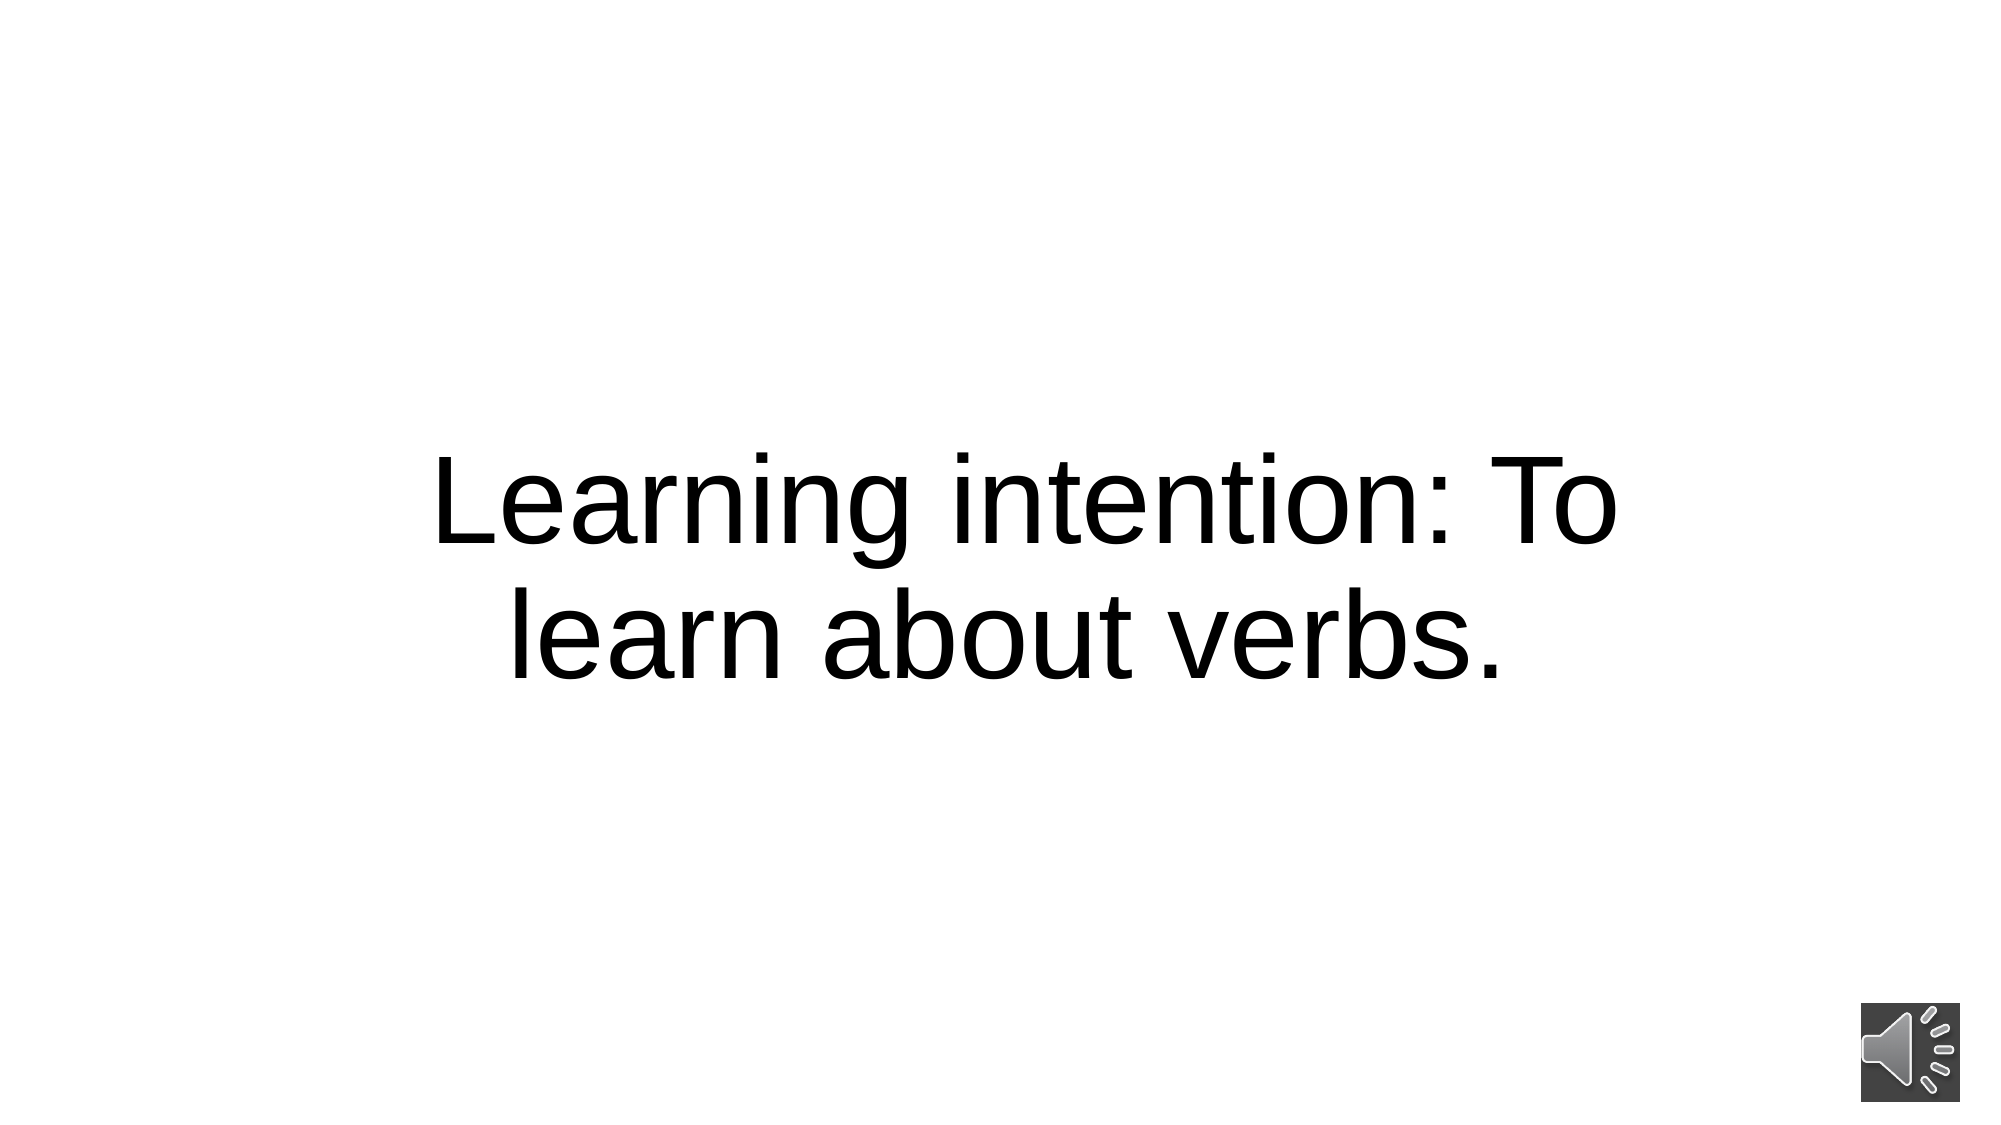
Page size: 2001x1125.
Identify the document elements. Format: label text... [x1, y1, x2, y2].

picture [1860, 1002, 1961, 1103]
title Learning intention: To learn about verbs. [275, 321, 1776, 713]
